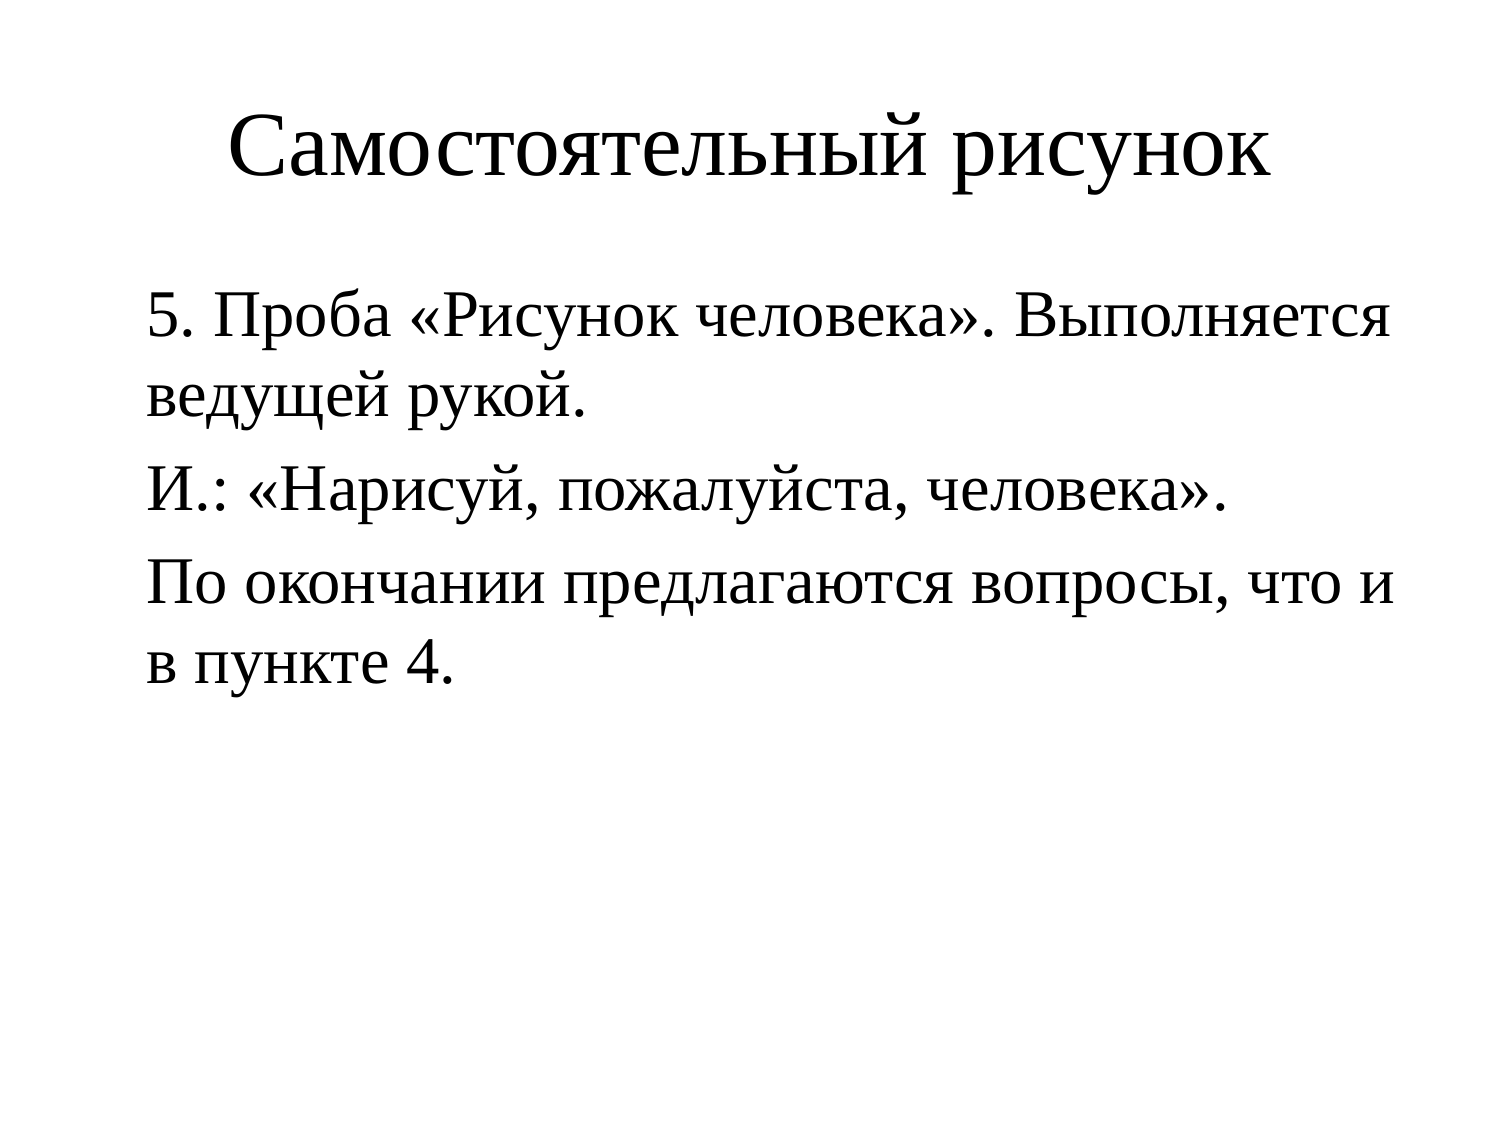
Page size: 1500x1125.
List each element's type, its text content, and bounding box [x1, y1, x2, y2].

title Самостоятельный рисунок [75, 45, 1425, 233]
list 5. Проба «Рисунок человека». Выполняется ведущей рукой. И.: «Нарисуй, пожалуйста, человека». По окончании предлагаются вопросы, что и в пункте 4. [75, 262, 1425, 1005]
